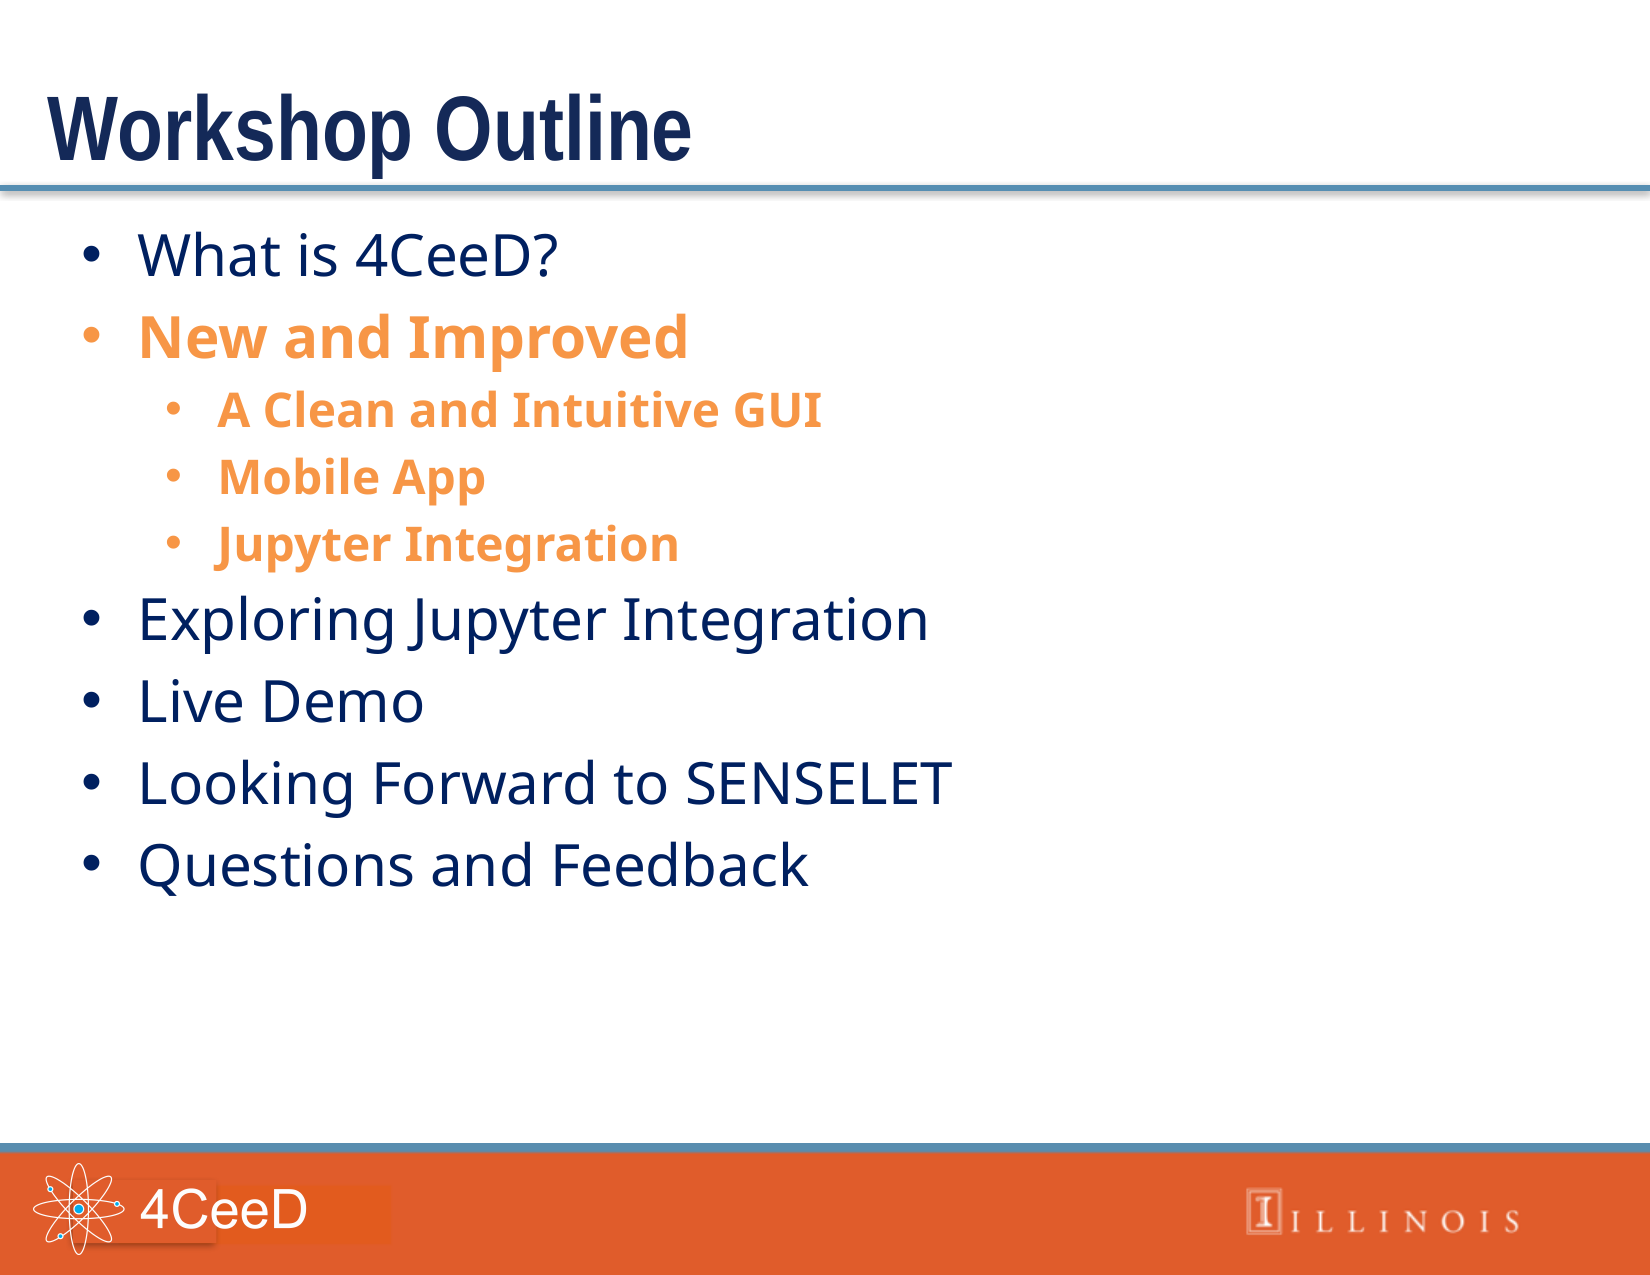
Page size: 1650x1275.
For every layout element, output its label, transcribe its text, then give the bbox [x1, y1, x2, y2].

list What is 4CeeD? New and Improved A Clean and Intuitive GUI Mobile App Jupyter Integration Exploring Jupyter Integration Live Demo Looking Forward to SENSELET Questions and Feedback [66, 210, 1584, 1129]
picture [0, 1143, 1650, 1275]
text_box Workshop Outline [33, 61, 1542, 166]
